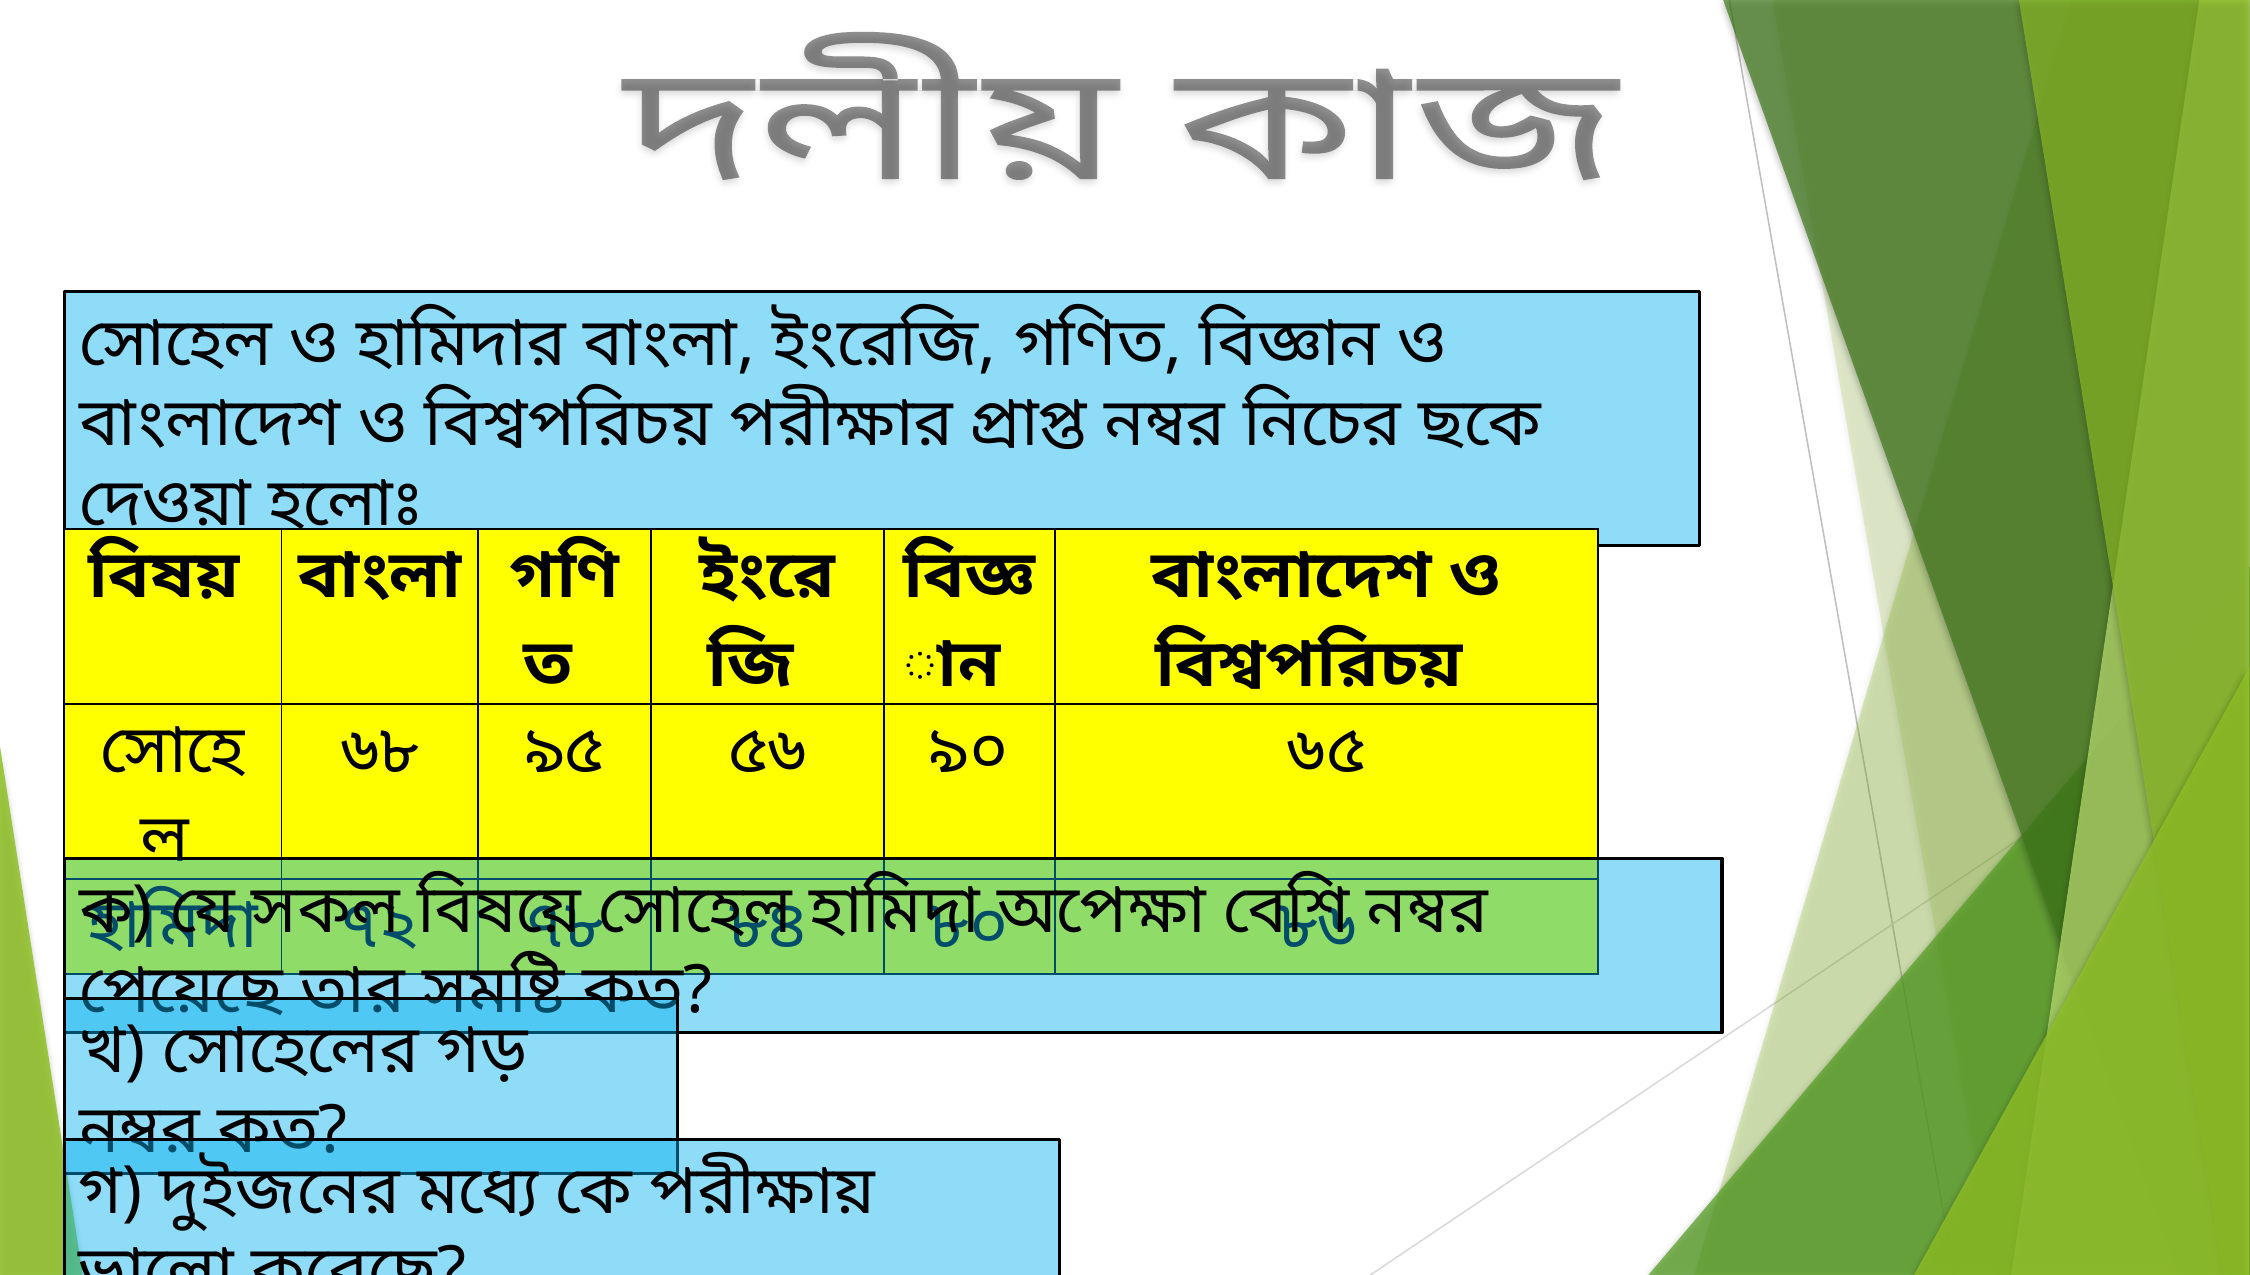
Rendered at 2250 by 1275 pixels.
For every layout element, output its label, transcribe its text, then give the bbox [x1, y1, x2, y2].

table_cell ৫৬ [652, 705, 883, 857]
text_box সোহেল ও হামিদার বাংলা, ইংরেজি, গণিত, বিজ্ঞান ও বাংলাদেশ ও বিশ্বপরিচয় পরীক্ষার প্রাপ্ত নম্বর নিচের ছকে দেওয়া হলোঃ [63, 290, 1701, 547]
text_box দলীয় কাজ [1172, 66, 1622, 182]
text_box খ) সোহেলের গড় নম্বর কত? [63, 997, 679, 1138]
table_cell সোহেল [65, 705, 281, 857]
table_header ইংরেজি [652, 530, 883, 703]
table_header বিজ্ঞান [885, 530, 1054, 703]
table_cell ৯৫ [479, 705, 650, 857]
table_header গণিত [479, 530, 650, 703]
table_cell ৬৮ [282, 705, 477, 857]
table_cell ৬৫ [1056, 705, 1597, 857]
table_cell ৯০ [885, 705, 1054, 857]
text_box গ) দুইজনের মধ্যে কে পরীক্ষায় ভালো করেছে? [63, 1138, 1061, 1275]
text_box দলীয় কাজ [619, 30, 1123, 182]
table_header বাংলাদেশ ও বিশ্বপরিচয় [1056, 530, 1597, 703]
table_header বিষয় [65, 530, 281, 703]
text_box ক) যে সকল বিষয়ে সোহেল হামিদা অপেক্ষা বেশি নম্বর পেয়েছে তার সমষ্টি কত? [63, 857, 1724, 1034]
table_header বাংলা [282, 530, 477, 703]
